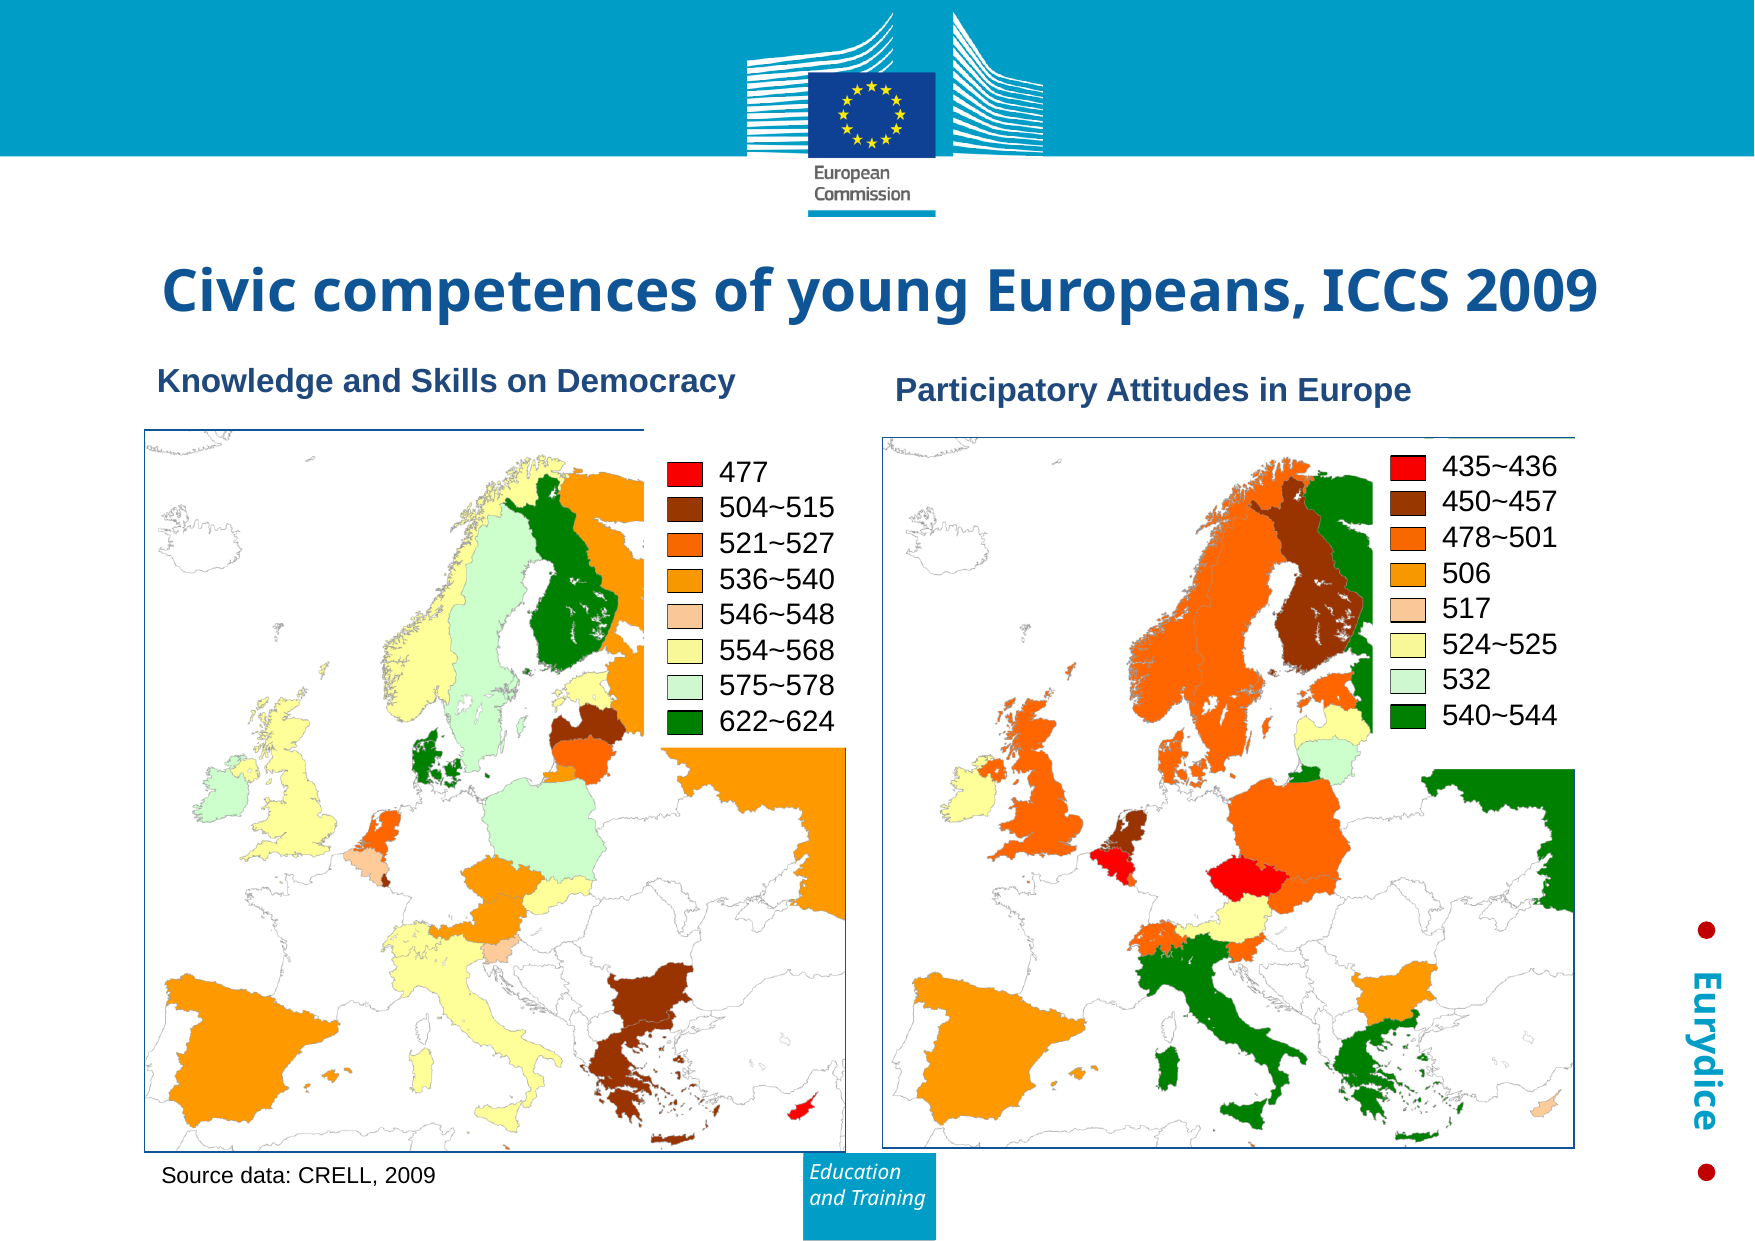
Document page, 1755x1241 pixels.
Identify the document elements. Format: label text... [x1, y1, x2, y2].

picture [748, 48, 872, 73]
picture [954, 85, 985, 109]
picture [954, 107, 1000, 129]
picture [954, 62, 994, 100]
picture [954, 130, 1000, 143]
picture [954, 50, 986, 86]
picture [954, 119, 996, 135]
picture [954, 15, 994, 79]
picture [748, 38, 872, 66]
picture [954, 73, 988, 104]
picture [954, 39, 994, 86]
picture [747, 60, 1043, 217]
picture [954, 142, 1009, 150]
text_box Civic competences of young Europeans, ICCS 2009 [16, 245, 1745, 331]
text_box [141, 351, 1586, 1197]
picture [954, 96, 999, 122]
picture [986, 109, 1001, 116]
